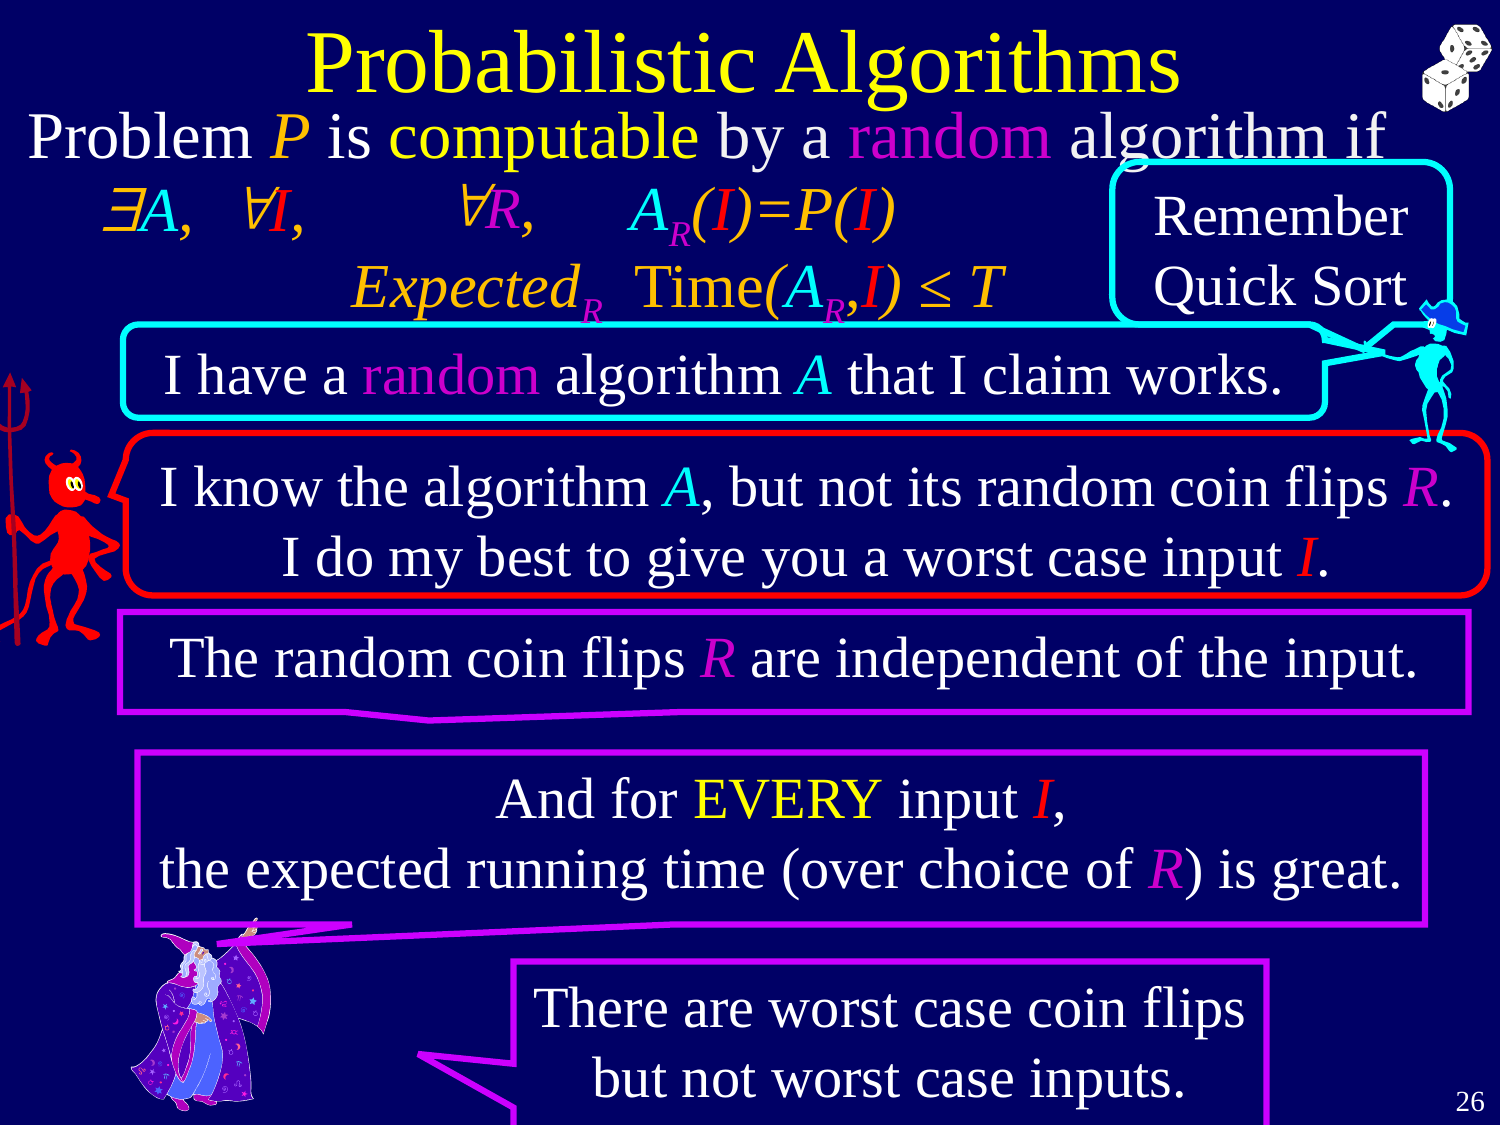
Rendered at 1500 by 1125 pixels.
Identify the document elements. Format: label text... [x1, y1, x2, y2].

text_box The random coin flips R are independent of the input. [120, 611, 1469, 721]
text_box And for EVERY input I, the expected running time (over choice of R) is great. [137, 752, 1425, 942]
text_box "I, [210, 180, 322, 252]
text_box I have a random algorithm A that I claim works. [122, 324, 1344, 418]
text_box "R, [425, 158, 552, 237]
text_box Problem P is computable by a random algorithm if [12, 84, 1488, 180]
text_box ExpectedR Time(AR,I) ≤ T [337, 237, 1050, 338]
text_box Remember Quick Sort [1112, 161, 1450, 341]
picture [130, 917, 274, 1112]
picture [1409, 24, 1497, 113]
text_box There are worst case coin flips but not worst case inputs. [418, 961, 1267, 1125]
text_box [1349, 299, 1469, 453]
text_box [0, 372, 121, 650]
text_box $A, [84, 180, 210, 252]
text_box Probabilistic Algorithms [24, 0, 1463, 150]
text_box AR(I)=P(I) [615, 160, 912, 237]
text_box I know the algorithm A, but not its random coin flips R. I do my best to give you a worst case input I. [125, 432, 1488, 596]
